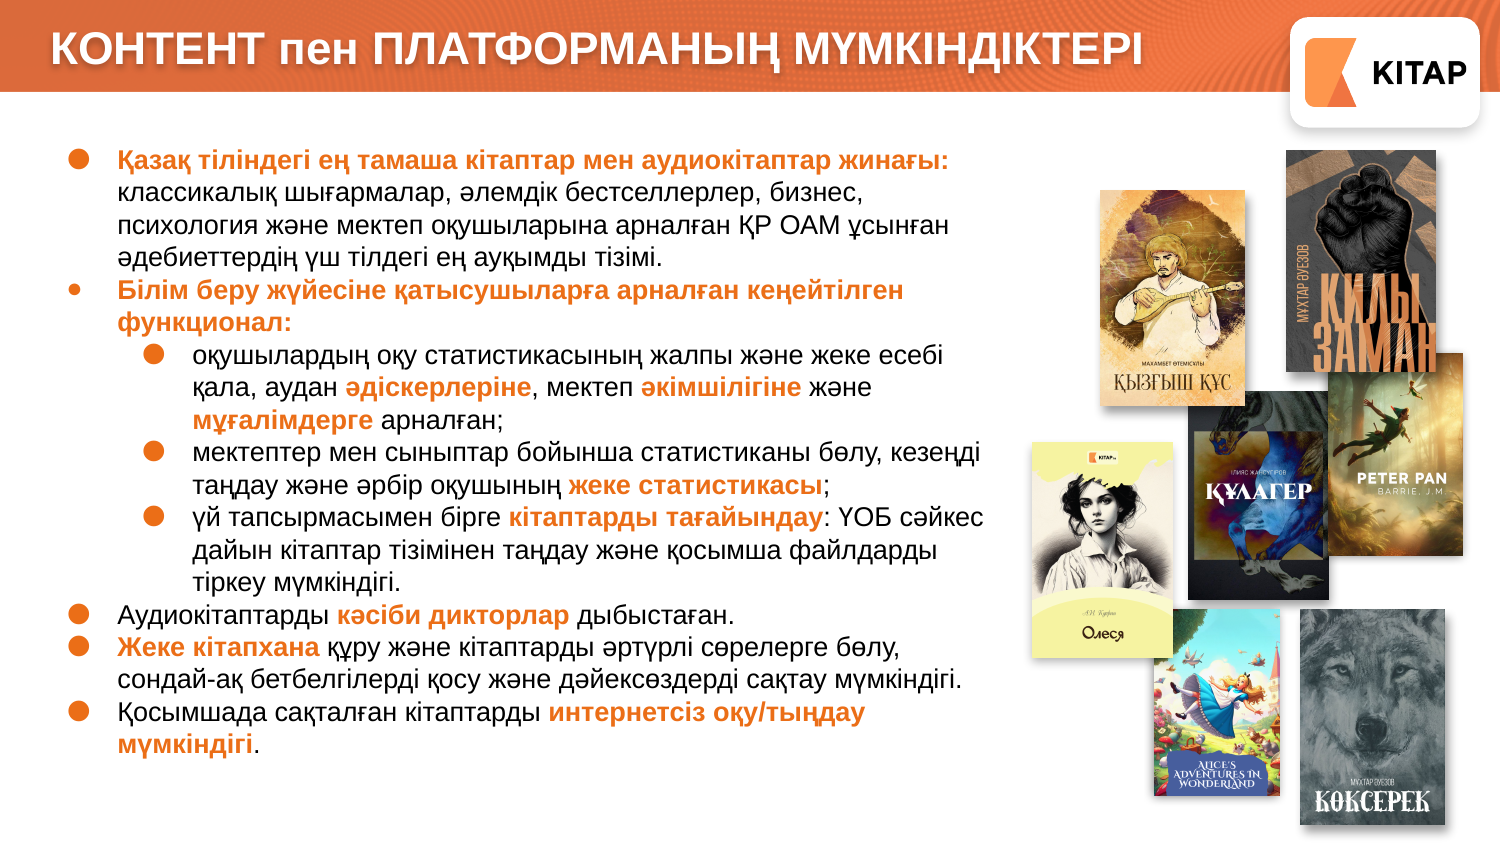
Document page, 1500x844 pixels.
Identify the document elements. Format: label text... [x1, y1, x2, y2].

picture [1300, 609, 1446, 825]
picture [1267, 0, 1500, 92]
picture [1032, 442, 1280, 796]
picture [1305, 38, 1467, 107]
text_box КОНТЕНТ пен ПЛАТФОРМАНЫҢ МҮМКІНДІКТЕРІ [0, 0, 1267, 92]
text_box Қазақ тіліндегі ең тамаша кітаптар мен аудиокітаптар жинағы: классикалық шығармалар, әлемдік бестселлерлер, бизнес, психология және мектеп оқушыларына арналған ҚР ОАМ ұсынған әдебиеттердің үш тілдегі ең ауқымды тізімі. Білім беру жүйесіне қатысушыларға арналған кеңейтілген функционал: оқушылардың оқу статистикасының жалпы және жеке есебі қала, аудан әдіскерлеріне, мектеп әкімшілігіне және мұғалімдерге арналған; мектептер мен сыныптар бойынша статистиканы бөлу, кезеңді таңдау және әрбір оқушының жеке статистикасы; үй тапсырмасымен бірге кітаптарды тағайындау: ҮОБ сәйкес дайын кітаптар тізімінен таңдау және қосымша файлдарды тіркеу мүмкіндігі. Аудиокітаптарды кәсіби дикторлар дыбыстаған. Жеке кітапхана құру және кітаптарды әртүрлі сөрелерге бөлу, сондай-ақ бетбелгілерді қосу және дәйексөздерді сақтау мүмкіндігі. Қосымшада сақталған кітаптарды интернетсіз оқу/тыңдау мүмкіндігі. [27, 137, 1017, 765]
picture [1099, 149, 1464, 600]
